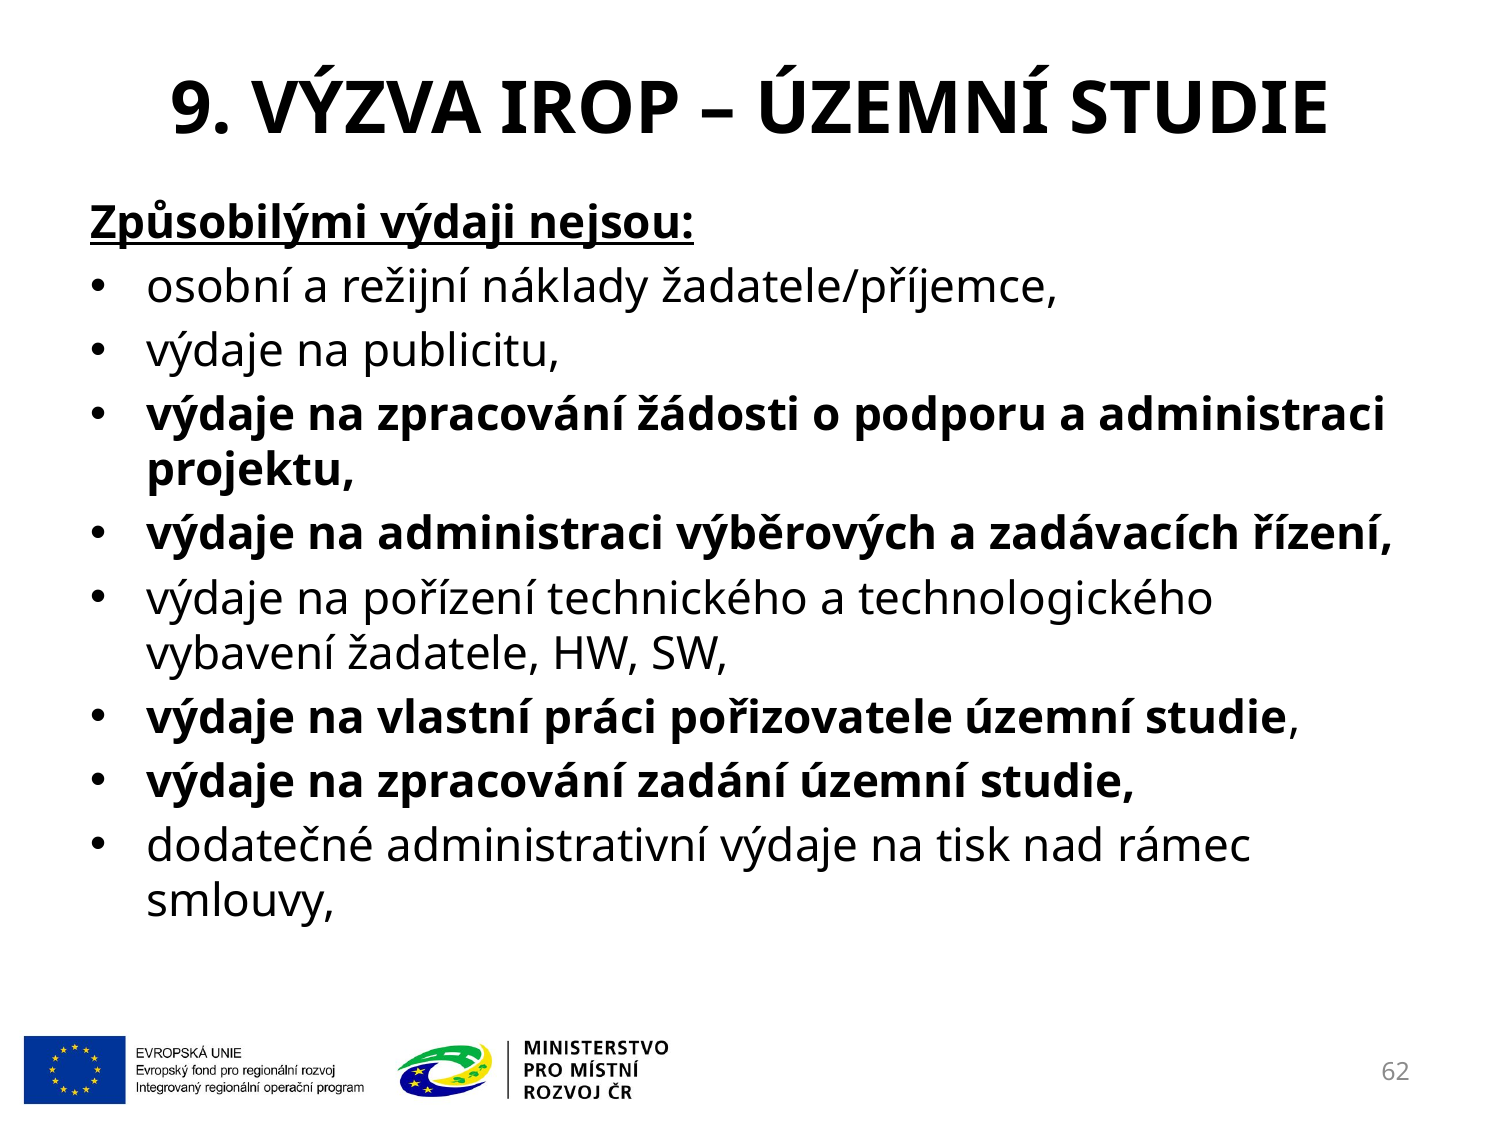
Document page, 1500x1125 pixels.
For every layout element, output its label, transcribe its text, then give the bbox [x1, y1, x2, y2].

list Způsobilými výdaji nejsou: osobní a režijní náklady žadatele/příjemce, výdaje na publicitu, výdaje na zpracování žádosti o podporu a administraci projektu, výdaje na administraci výběrových a zadávacích řízení, výdaje na pořízení technického a technologického vybavení žadatele, HW, SW, výdaje na vlastní práci pořizovatele územní studie, výdaje na zpracování zadání územní studie, dodatečné administrativní výdaje na tisk nad rámec smlouvy, [75, 233, 1425, 988]
text_box [74, 45, 1425, 233]
title 9. výzva IROP – Územní studie [1, 9, 1500, 200]
slide_number 62 [1074, 1042, 1425, 1103]
picture [0, 1012, 691, 1125]
